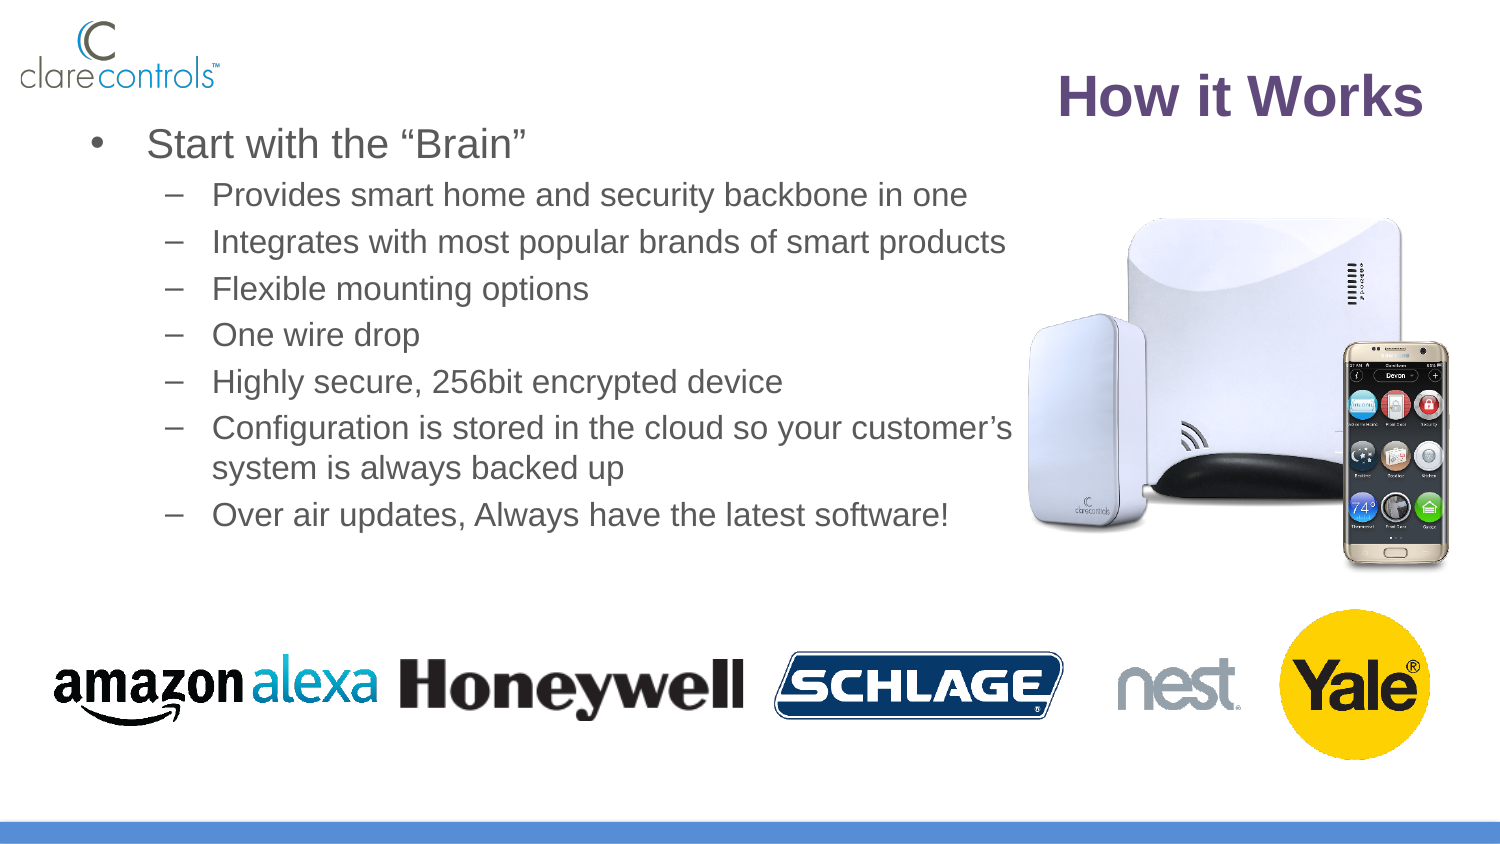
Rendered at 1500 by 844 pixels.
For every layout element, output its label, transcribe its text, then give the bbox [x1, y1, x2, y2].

list How it Works [527, 46, 1441, 140]
picture [993, 184, 1490, 585]
picture [358, 688, 370, 697]
picture [1279, 609, 1431, 760]
picture [1105, 647, 1253, 722]
list Start with the “Brain” Provides smart home and security backbone in one Integrates with most popular brands of smart products Flexible mounting options One wire drop Highly secure, 256bit encrypted device Configuration is stored in the cloud so your customer’s system is always backed up Over air updates, Always have the latest software! [75, 109, 1038, 785]
picture [768, 644, 1068, 727]
picture [400, 659, 744, 721]
picture [54, 653, 377, 726]
